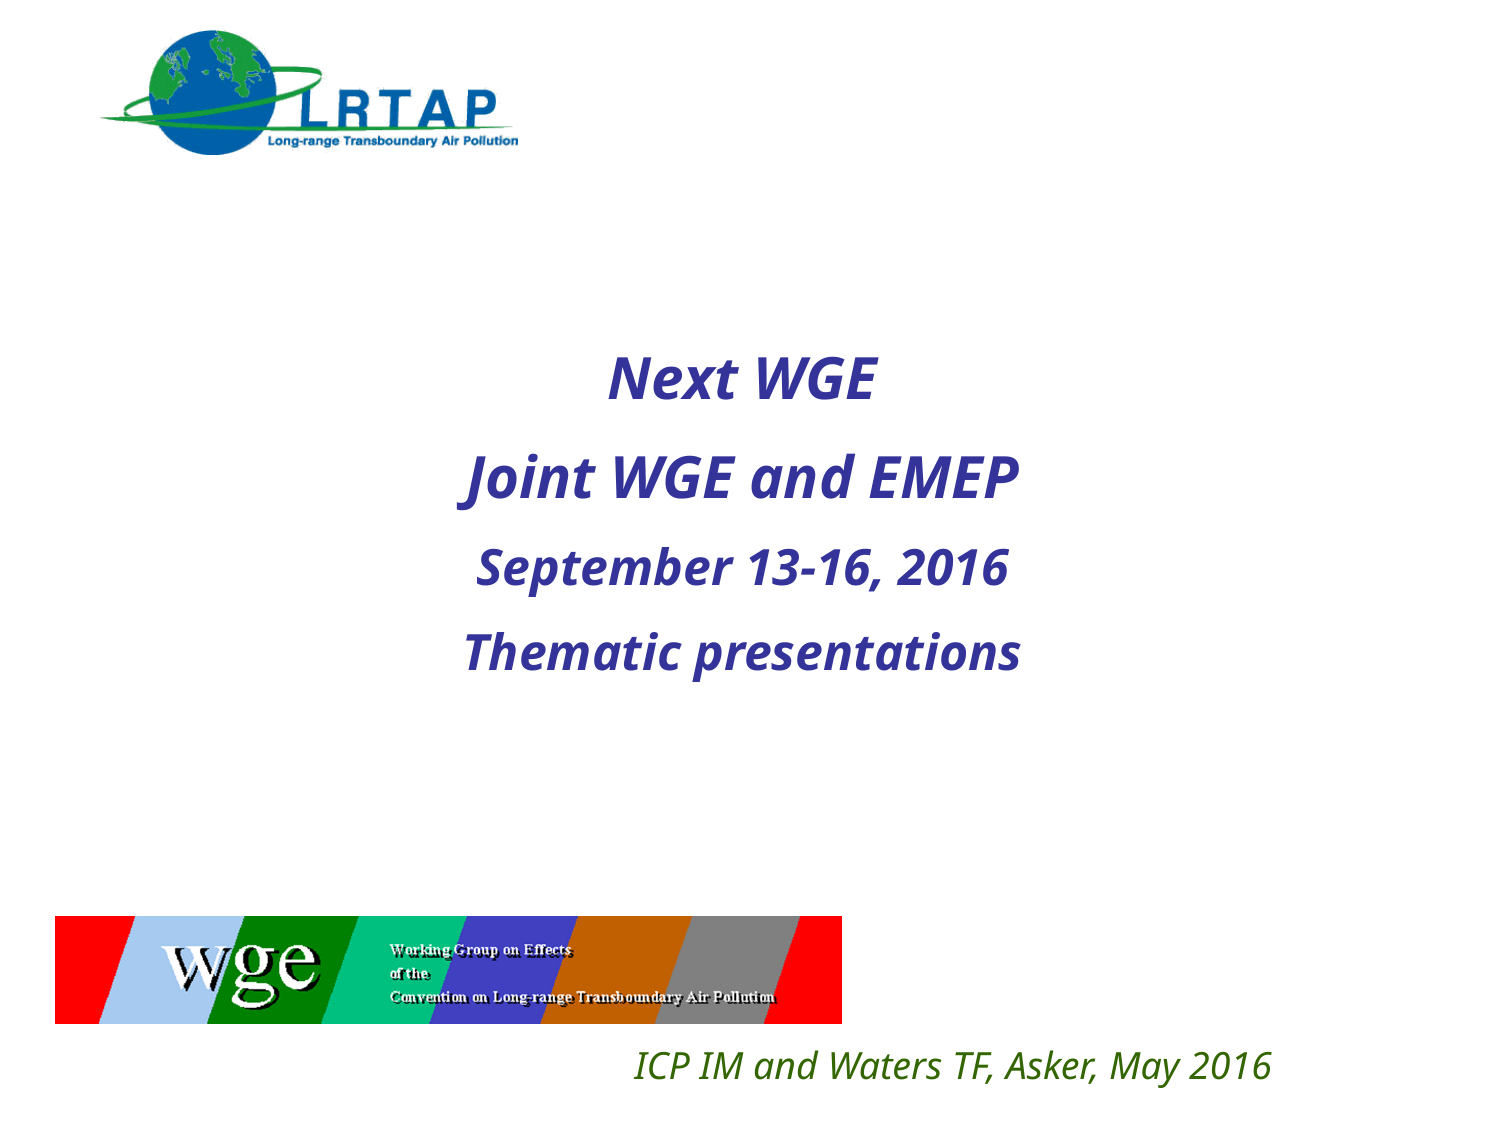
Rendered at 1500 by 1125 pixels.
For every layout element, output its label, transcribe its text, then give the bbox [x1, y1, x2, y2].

text_box ICP IM and Waters TF, Asker, May 2016 [619, 1034, 1447, 1095]
picture [100, 30, 519, 155]
picture [52, 915, 842, 1027]
text_box Next WGE Joint WGE and EMEP September 13-16, 2016 Thematic presentations [240, 334, 1245, 752]
